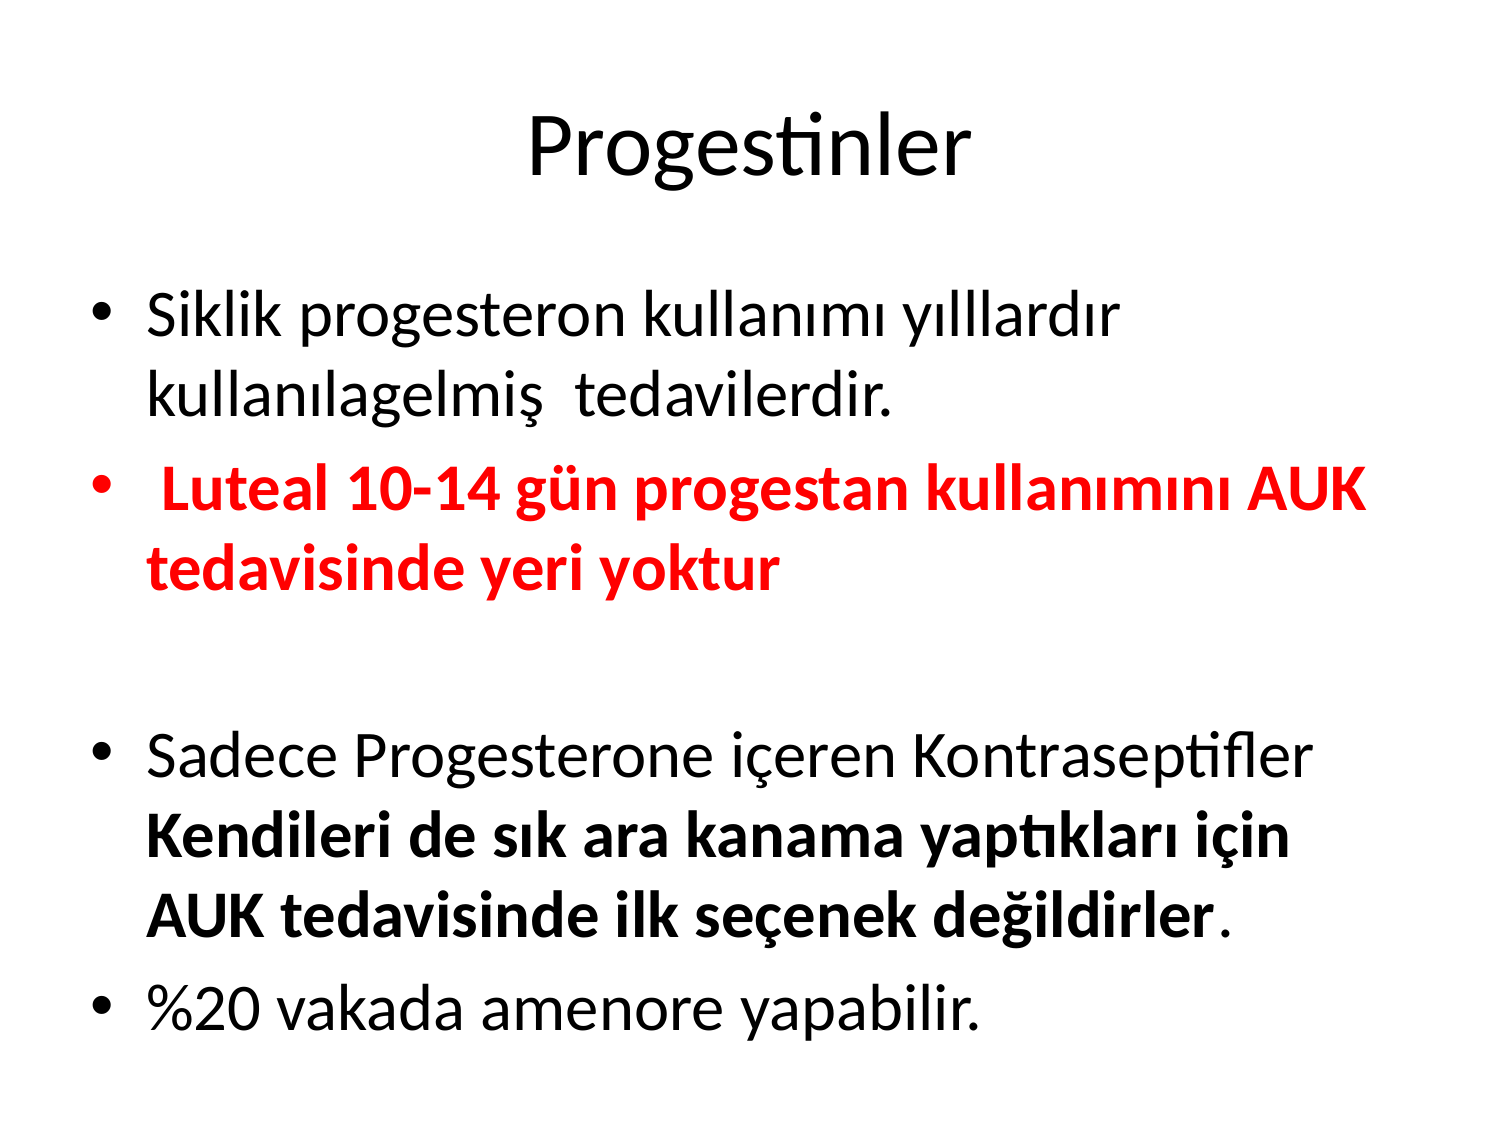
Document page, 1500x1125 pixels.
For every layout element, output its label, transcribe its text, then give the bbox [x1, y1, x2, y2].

title Progestinler [75, 45, 1425, 233]
list Siklik progesteron kullanımı yılllardır kullanılagelmiş tedavilerdir. Luteal 10-14 gün progestan kullanımını AUK tedavisinde yeri yoktur Sadece Progesterone içeren Kontraseptifler Kendileri de sık ara kanama yaptıkları için AUK tedavisinde ilk seçenek değildirler. %20 vakada amenore yapabilir. [75, 262, 1425, 1090]
